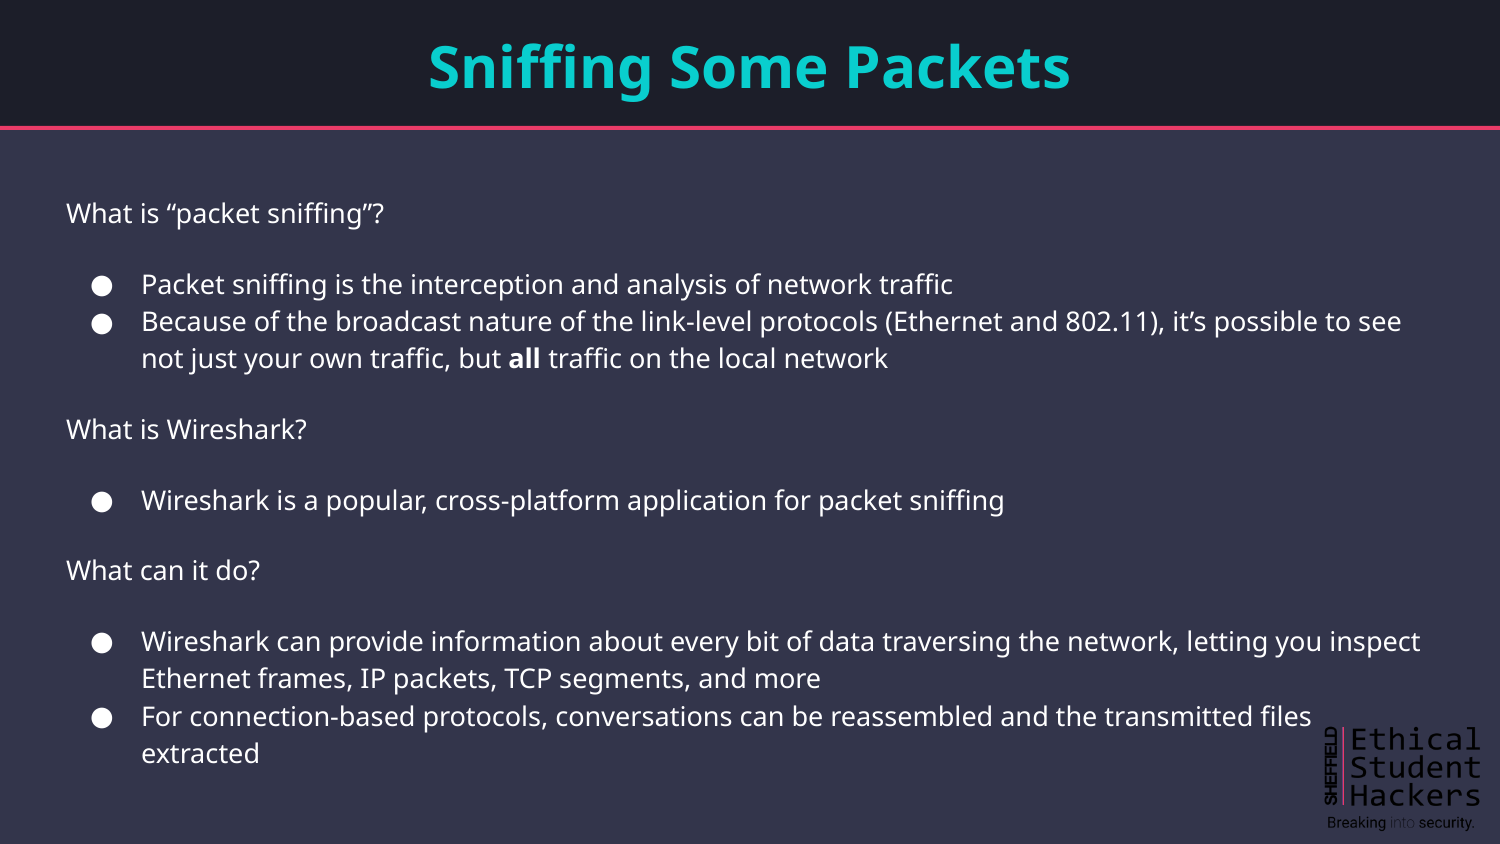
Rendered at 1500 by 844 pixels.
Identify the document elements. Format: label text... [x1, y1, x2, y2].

list What is “packet sniffing”? Packet sniffing is the interception and analysis of network traffic Because of the broadcast nature of the link-level protocols (Ethernet and 802.11), it’s possible to see not just your own traffic, but all traffic on the local network What is Wireshark? Wireshark is a popular, cross-platform application for packet sniffing What can it do? Wireshark can provide information about every bit of data traversing the network, letting you inspect Ethernet frames, IP packets, TCP segments, and more For connection-based protocols, conversations can be reassembled and the transmitted files extracted [51, 176, 1449, 768]
picture [1307, 709, 1500, 844]
title Sniffing Some Packets [141, 15, 1359, 111]
